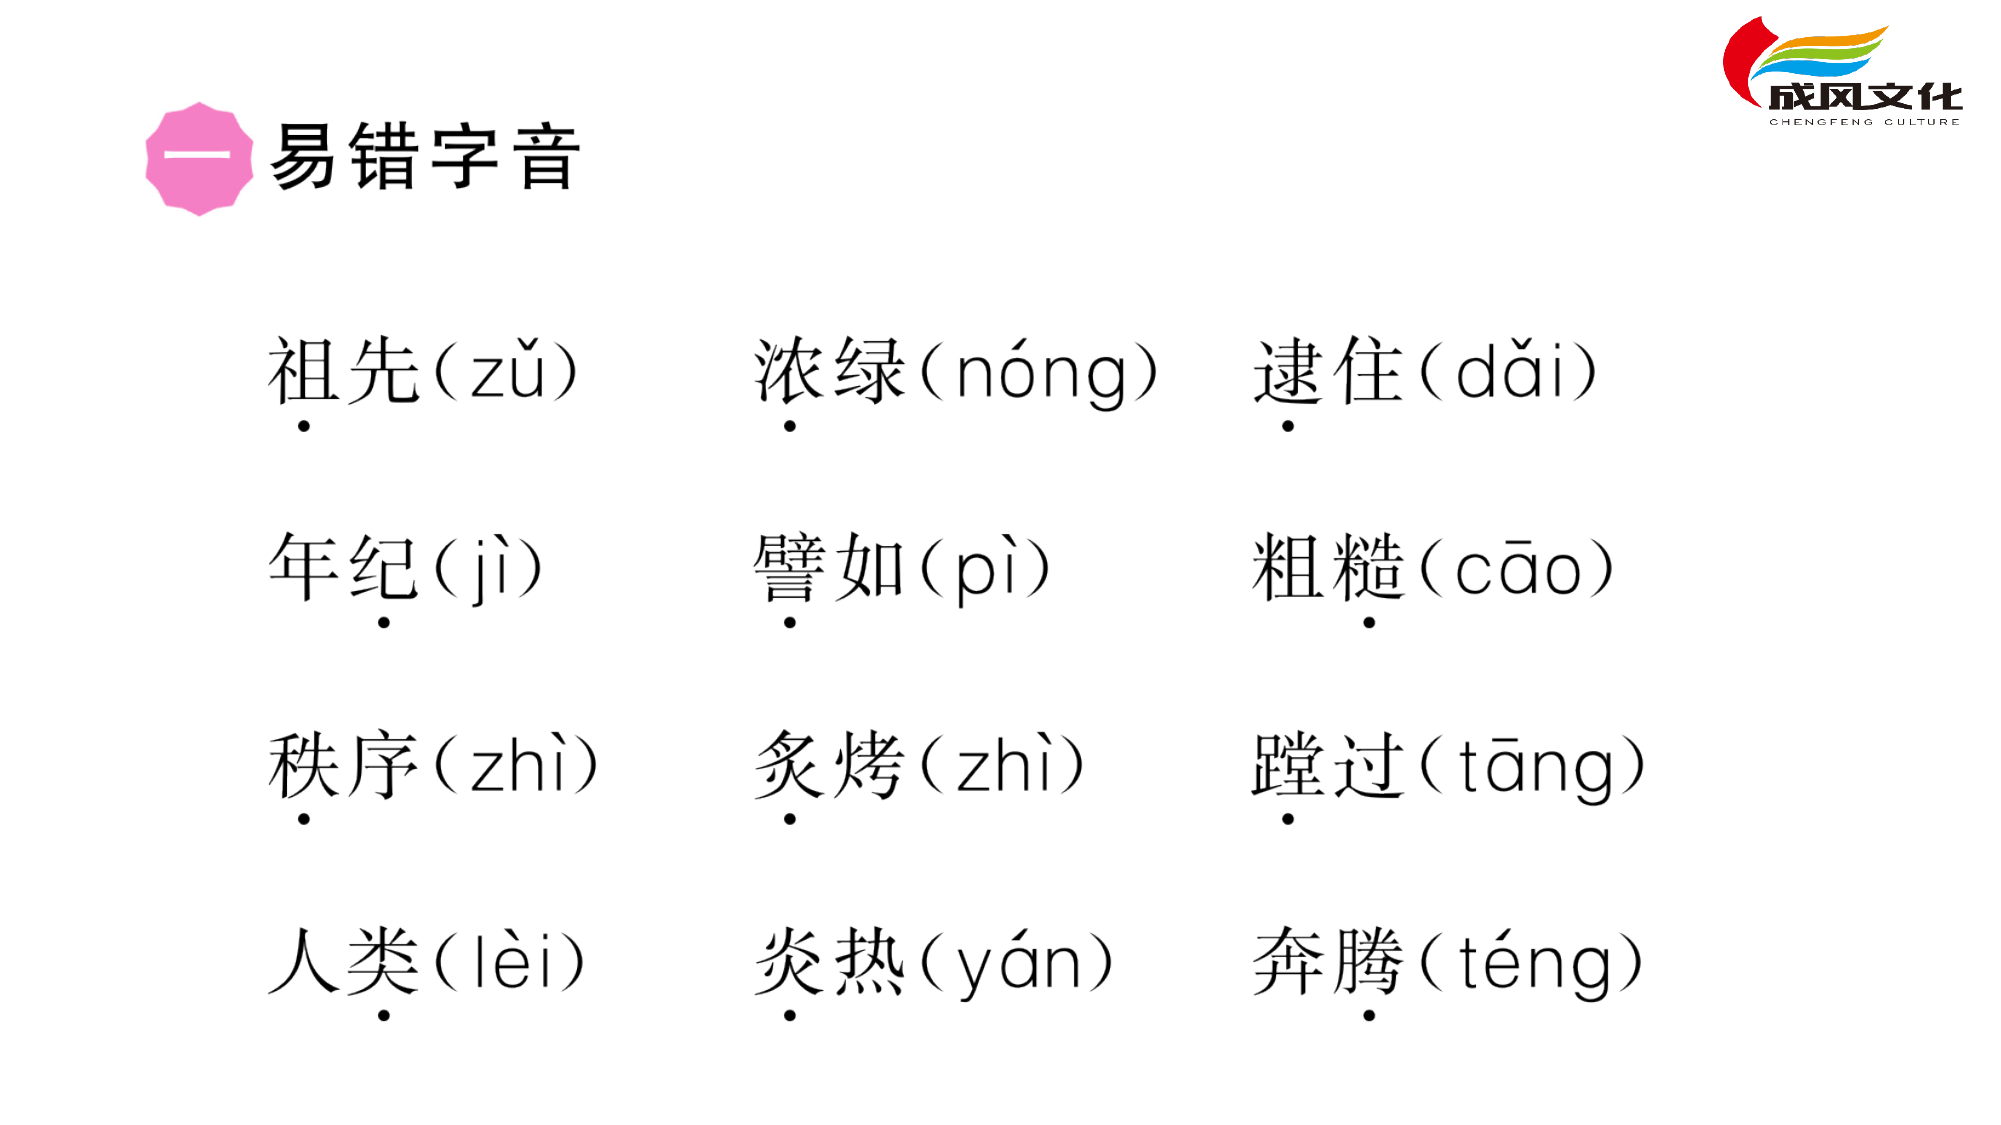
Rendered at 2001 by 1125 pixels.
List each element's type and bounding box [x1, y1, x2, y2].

picture [137, 0, 1986, 1047]
